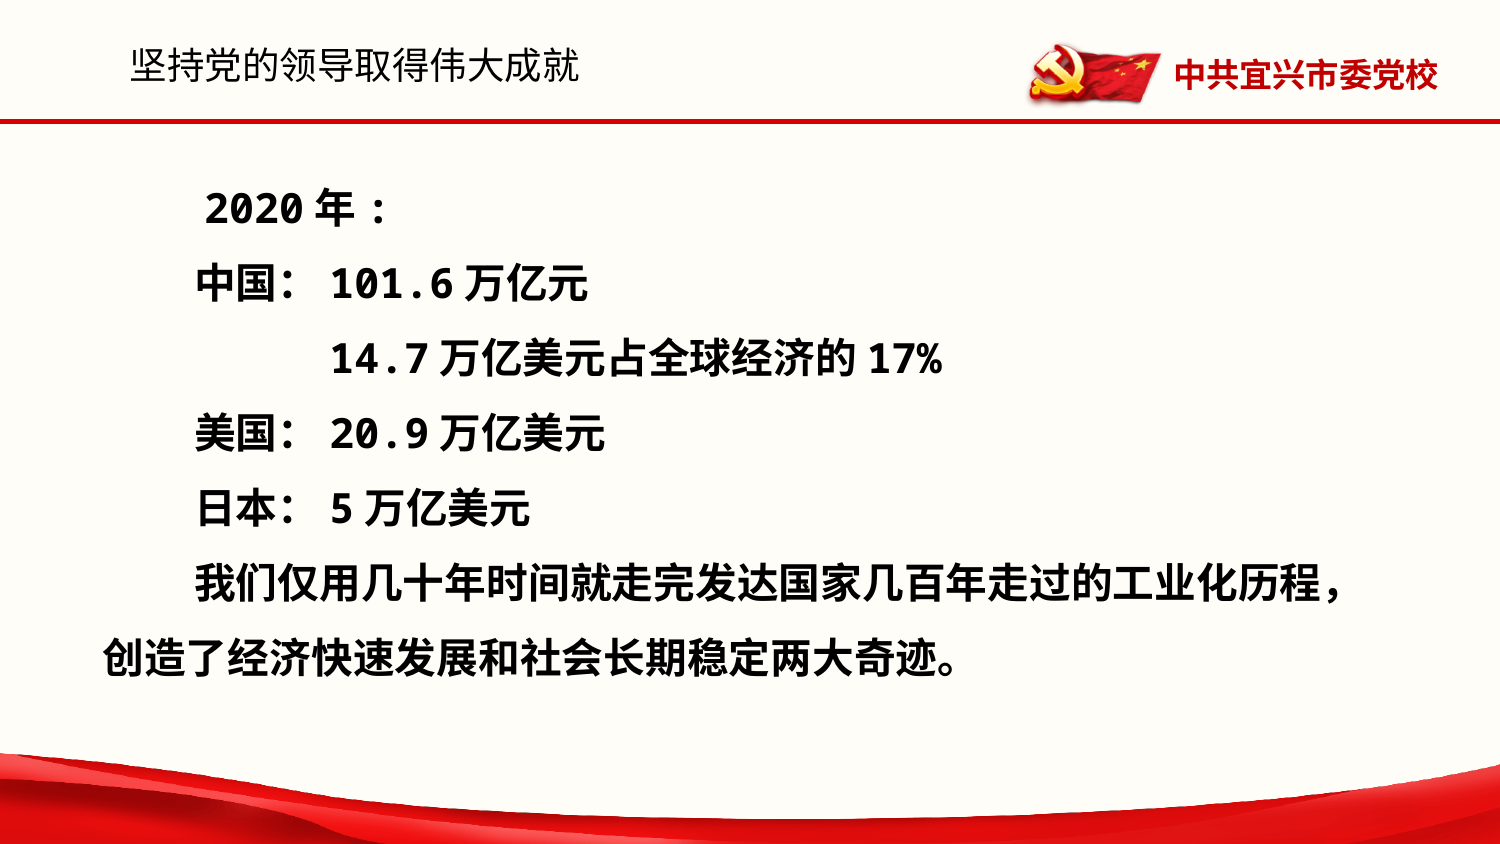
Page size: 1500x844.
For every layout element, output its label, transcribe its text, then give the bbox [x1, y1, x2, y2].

picture [0, 746, 1500, 844]
text_box 坚持党的领导取得伟大成就 [114, 34, 595, 95]
text_box 2020年: 中国：101.6万亿元 14.7万亿美元占全球经济的17% 美国：20.9万亿美元 日本：5万亿美元 我们仅用几十年时间就走完发达国家几百年走过的工业化历程，创造了经济快速发展和社会长期稳定两大奇迹。 [87, 149, 1363, 690]
picture [1012, 34, 1163, 110]
